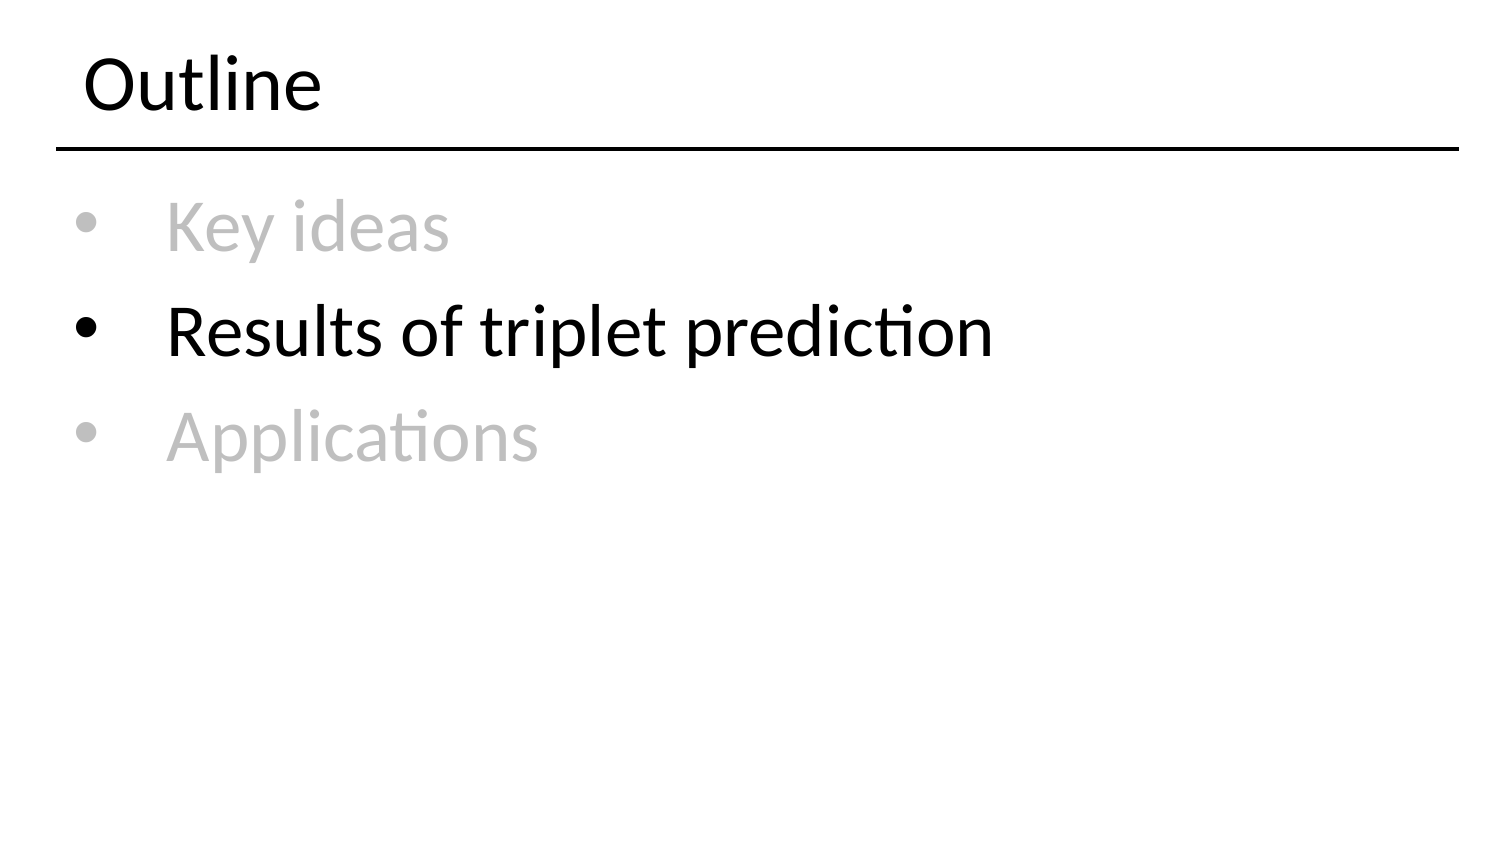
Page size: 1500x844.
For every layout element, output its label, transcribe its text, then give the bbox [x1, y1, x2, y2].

text_box Key ideas Results of triplet prediction Applications [58, 169, 1427, 405]
title Outline [68, 22, 1460, 135]
